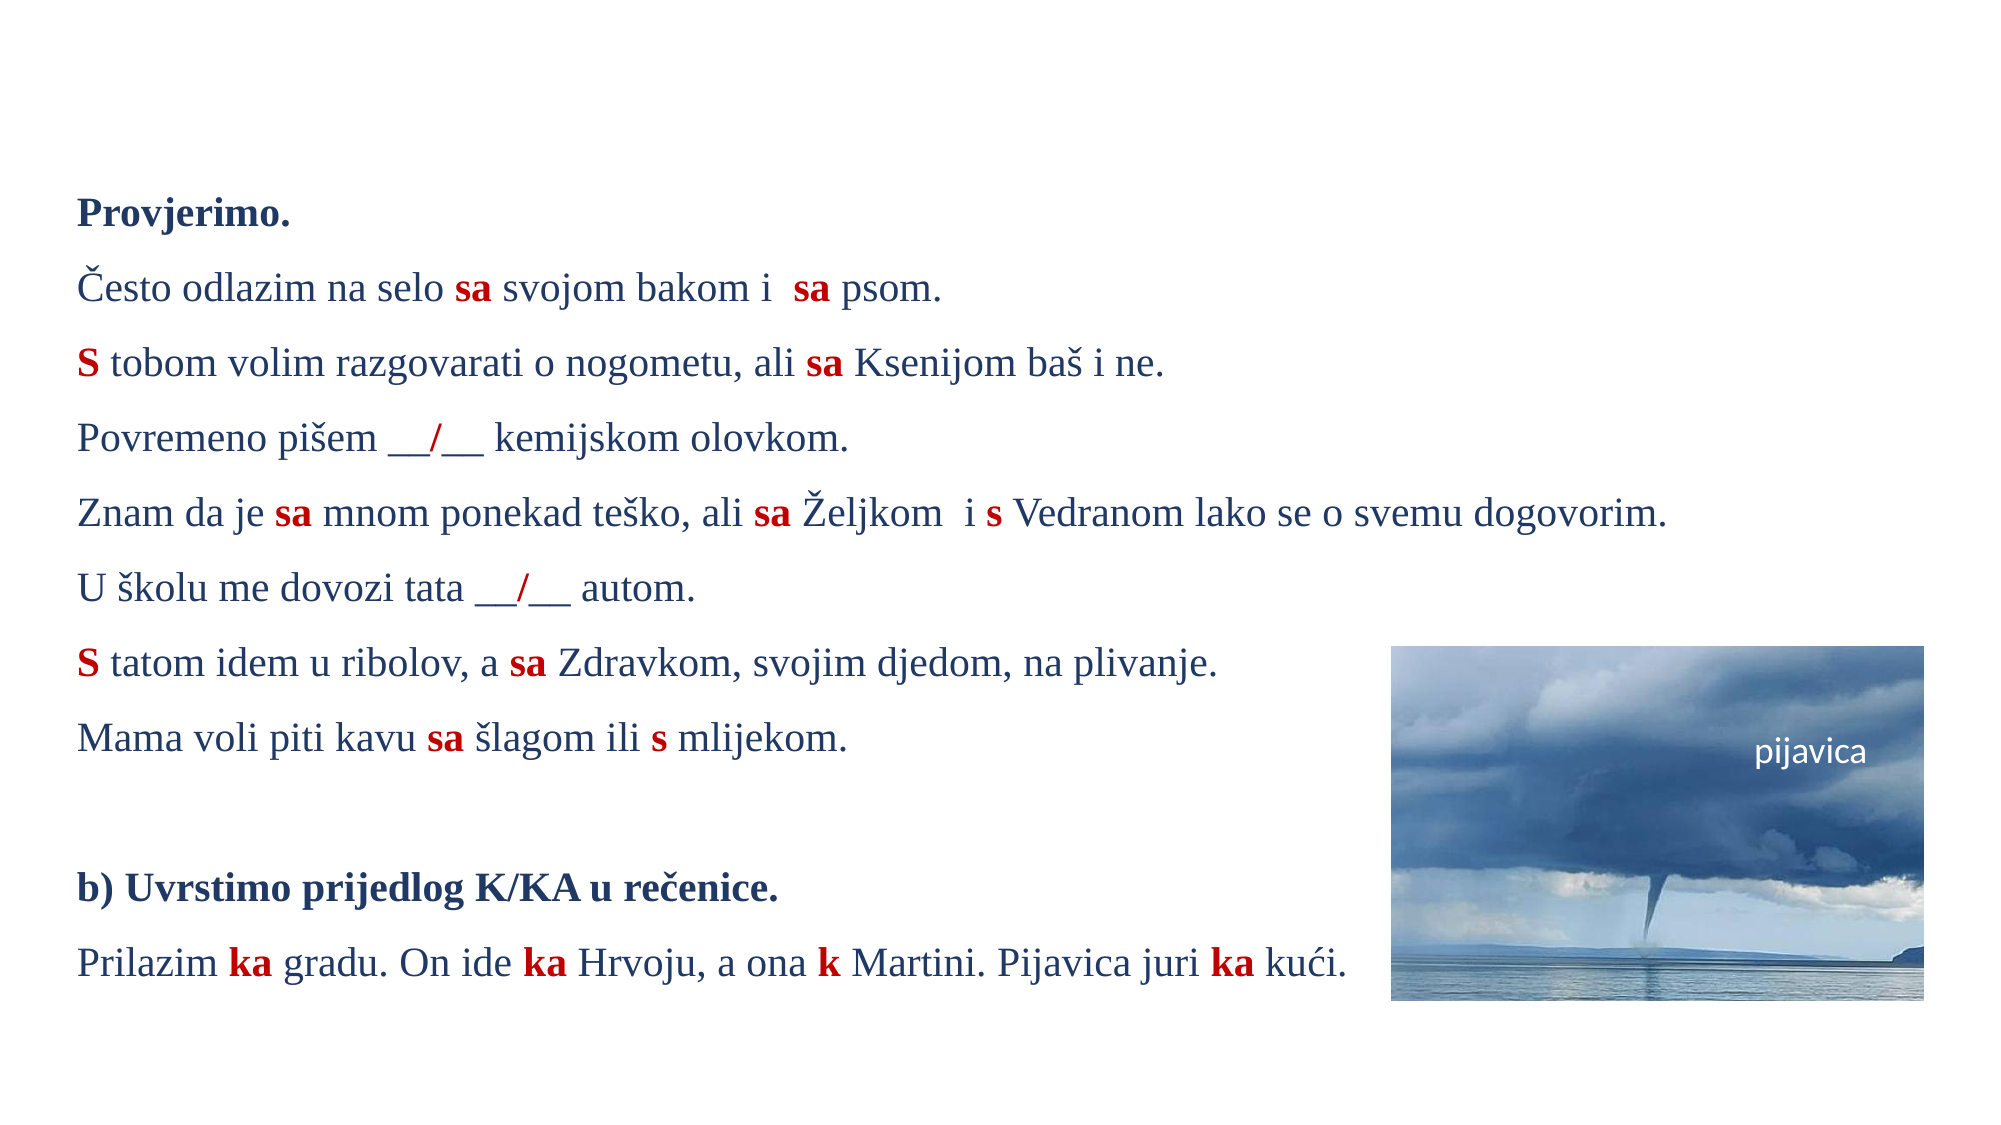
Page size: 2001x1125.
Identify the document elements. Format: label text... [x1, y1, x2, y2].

picture [1391, 646, 1924, 1002]
text_box Provjerimo. Često odlazim na selo sa svojom bakom i sa psom. S tobom volim razgovarati o nogometu, ali sa Ksenijom baš i ne. Povremeno pišem __/__ kemijskom olovkom. Znam da je sa mnom ponekad teško, ali sa Željkom i s Vedranom lako se o svemu dogovorim. U školu me dovozi tata __/__ autom. S tatom idem u ribolov, a sa Zdravkom, svojim djedom, na plivanje. Mama voli piti kavu sa šlagom ili s mlijekom. b) Uvrstimo prijedlog K/KA u rečenice. Prilazim ka gradu. On ide ka Hrvoju, a ona k Martini. Pijavica juri ka kući. [62, 152, 1955, 993]
